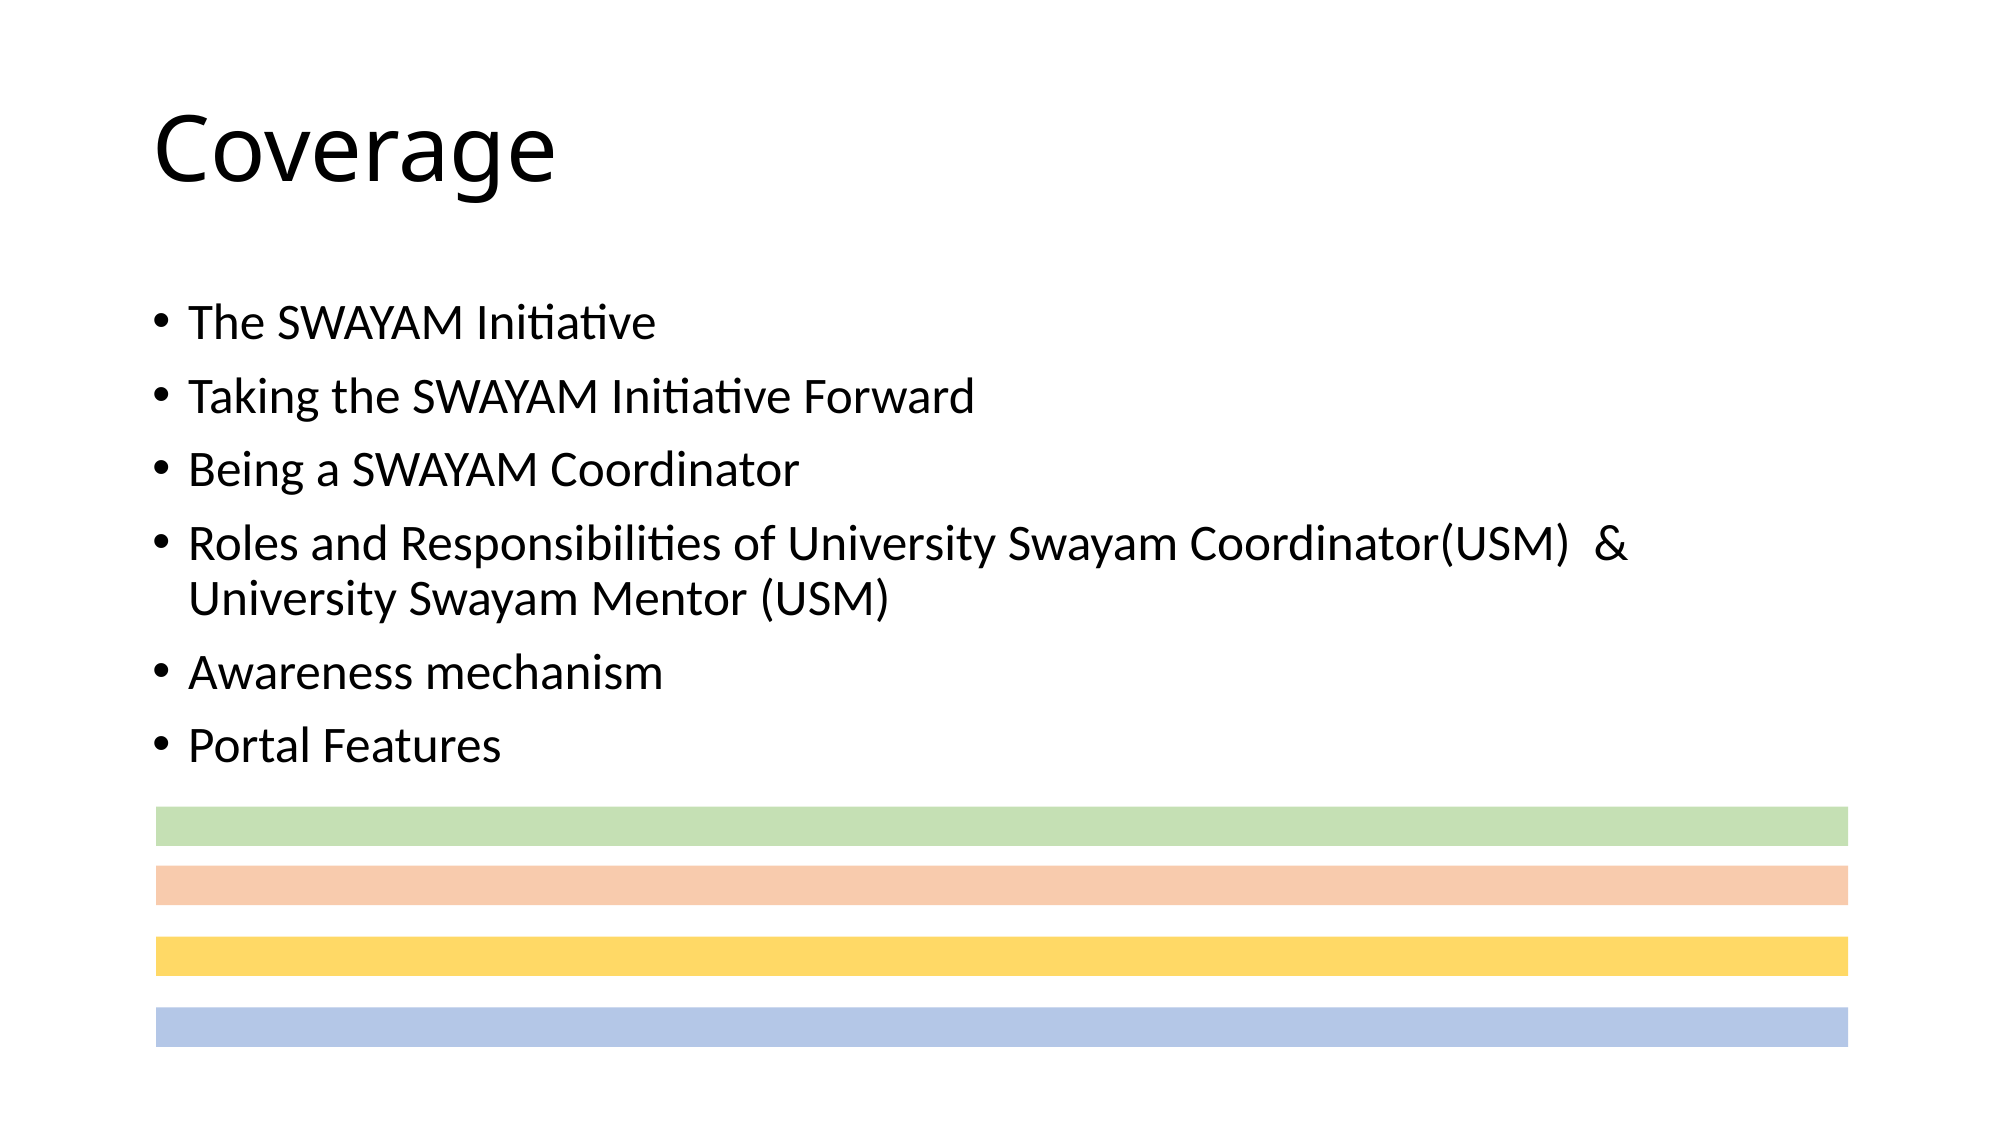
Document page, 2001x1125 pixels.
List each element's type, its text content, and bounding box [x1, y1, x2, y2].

text_box [155, 806, 1849, 847]
list The SWAYAM Initiative Taking the SWAYAM Initiative Forward Being a SWAYAM Coordinator Roles and Responsibilities of University Swayam Coordinator(USM) & University Swayam Mentor (USM) Awareness mechanism Portal Features [137, 208, 1827, 787]
text_box [155, 1006, 1849, 1048]
text_box [155, 865, 1849, 906]
title Coverage [137, 59, 1863, 244]
text_box [155, 936, 1849, 977]
